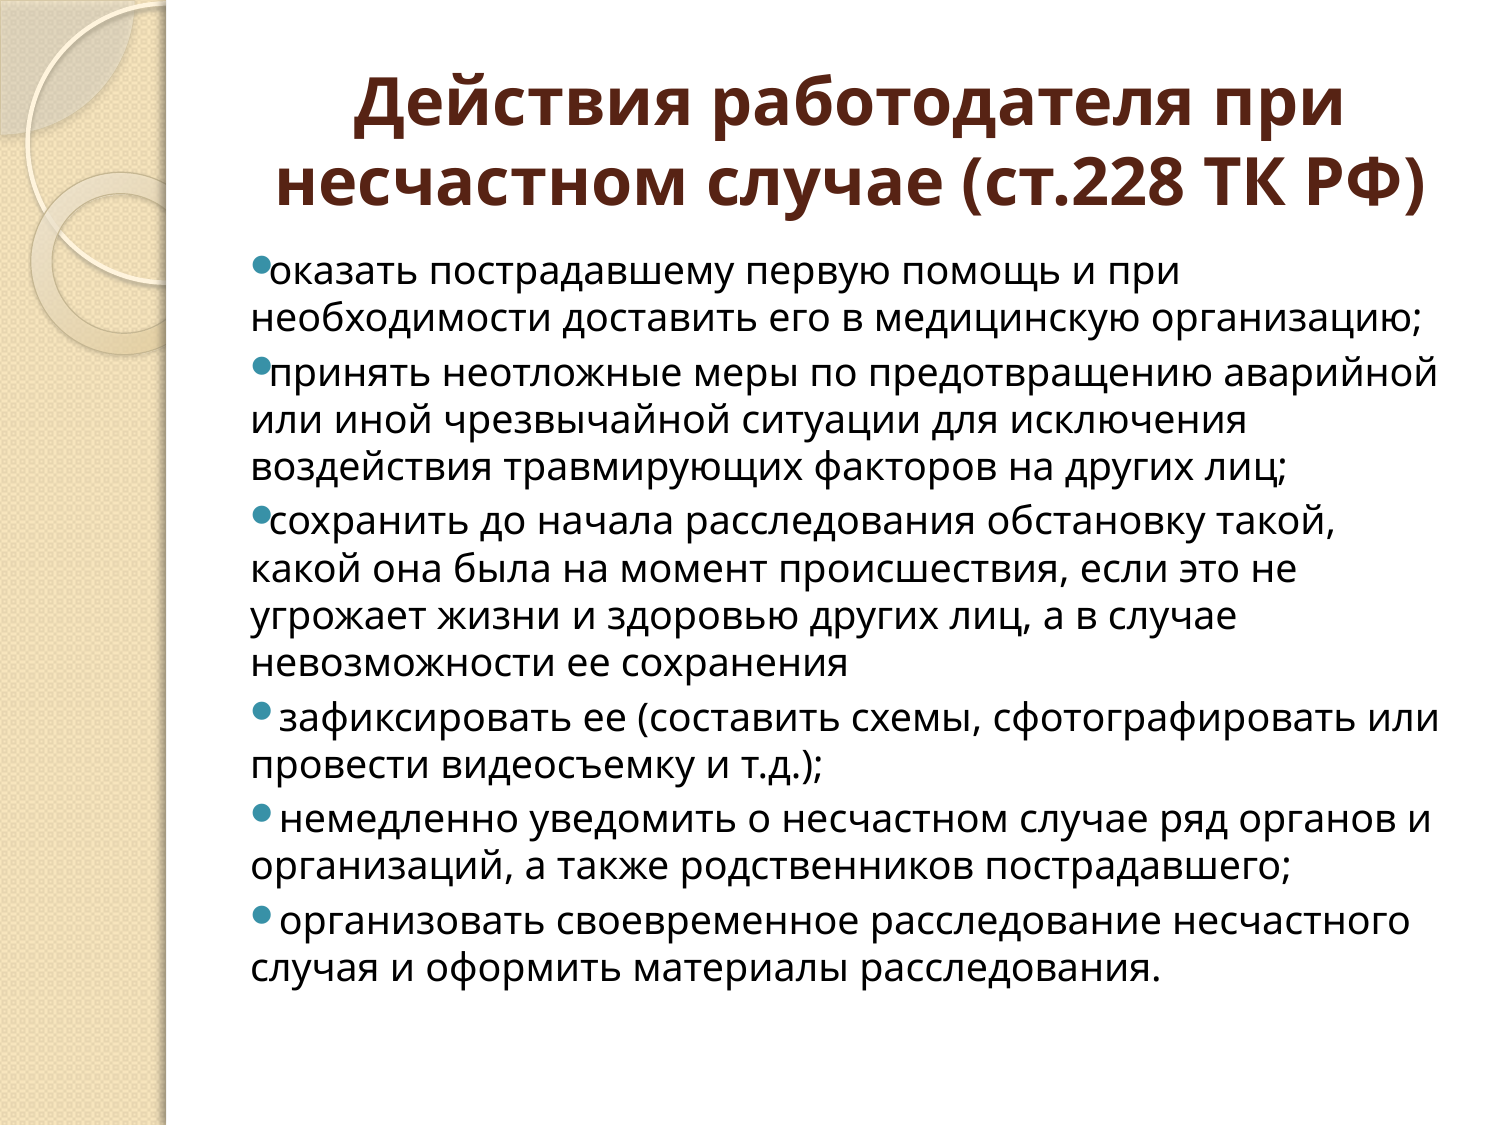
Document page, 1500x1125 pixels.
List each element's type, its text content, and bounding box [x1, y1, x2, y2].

list оказать пострадавшему первую помощь и при необходимости доставить его в медицинскую организацию; принять неотложные меры по предотвращению аварийной или иной чрезвычайной ситуации для исключения воздействия травмирующих факторов на других лиц; сохранить до начала расследования обстановку такой, какой она была на момент происшествия, если это не угрожает жизни и здоровью других лиц, а в случае невозможности ее сохранения зафиксировать ее (составить схемы, сфотографировать или провести видеосъемку и т.д.); немедленно уведомить о несчастном случае ряд органов и организаций, а также родственников пострадавшего; организовать своевременное расследование несчастного случая и оформить материалы расследования. [235, 237, 1466, 1025]
title Действия работодателя при несчастном случае (ст.228 ТК РФ) [235, 45, 1466, 233]
